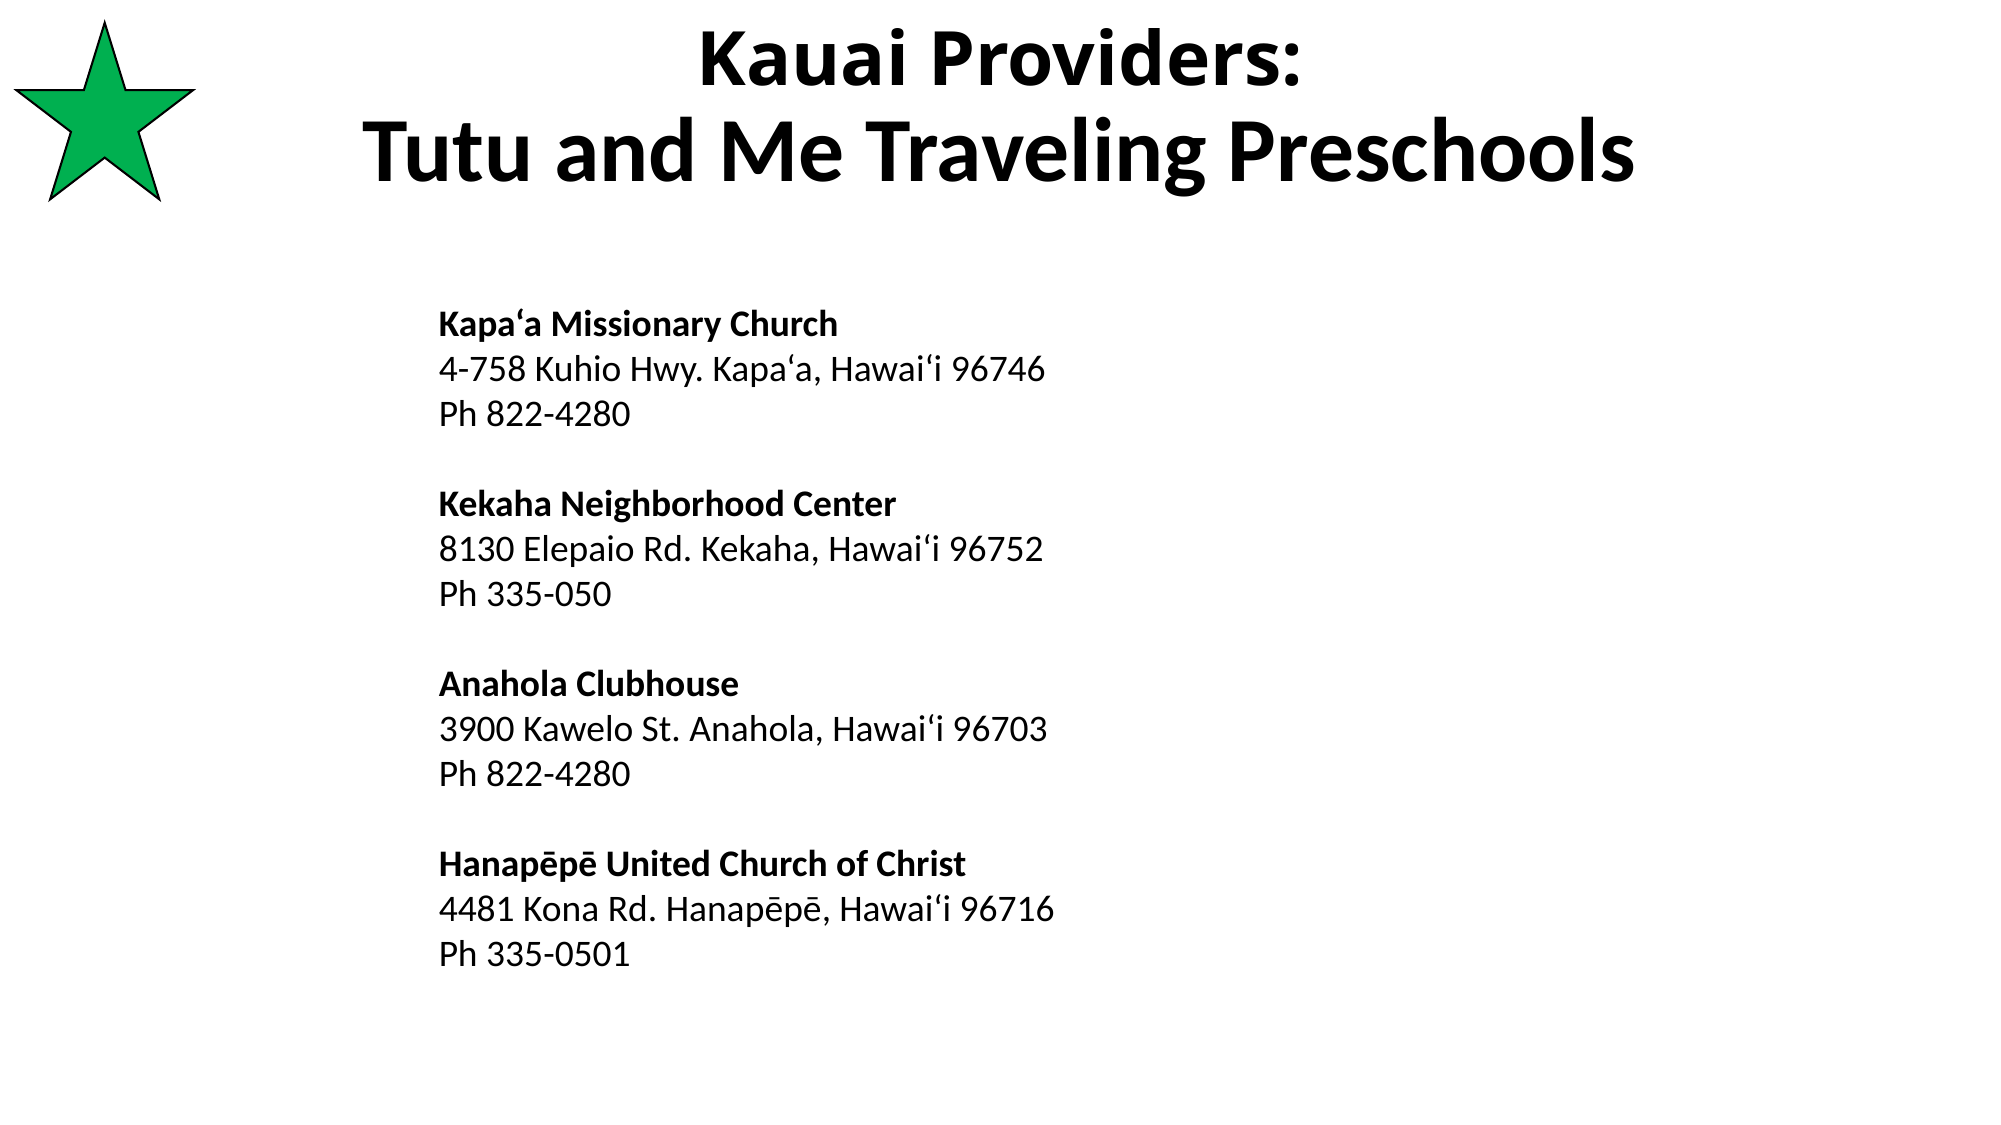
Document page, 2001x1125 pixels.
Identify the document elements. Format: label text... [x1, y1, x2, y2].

title Kauai Providers: Tutu and Me Traveling Preschools [0, 2, 2000, 220]
text_box Kapa‘a Missionary Church 4-758 Kuhio Hwy. Kapa‘a, Hawai‘i 96746 Ph 822-4280 Kekaha Neighborhood Center 8130 Elepaio Rd. Kekaha, Hawai‘i 96752 Ph 335-050 Anahola Clubhouse 3900 Kawelo St. Anahola, Hawai‘i 96703 Ph 822-4280 Hanapēpē United Church of Christ 4481 Kona Rd. Hanapēpē, Hawai‘i 96716 Ph 335-0501 [423, 292, 1424, 1027]
